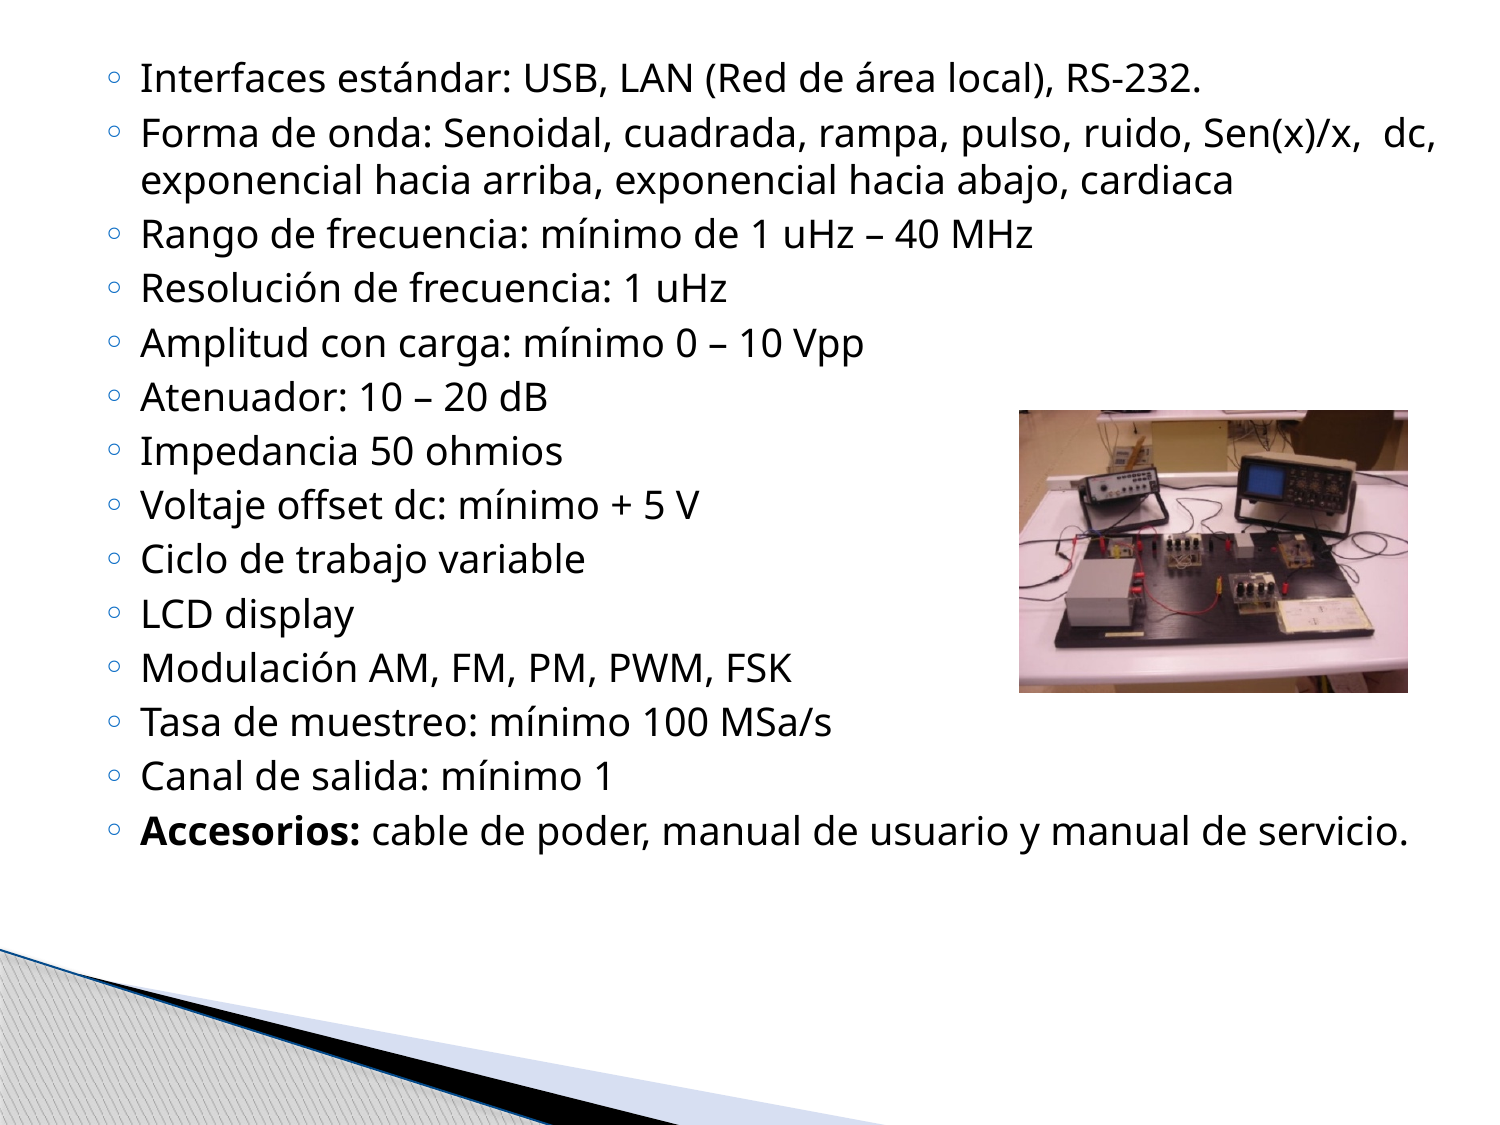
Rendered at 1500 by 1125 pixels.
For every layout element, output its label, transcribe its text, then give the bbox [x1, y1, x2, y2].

list Interfaces estándar: USB, LAN (Red de área local), RS-232. Forma de onda: Senoidal, cuadrada, rampa, pulso, ruido, Sen(x)/x, dc, exponencial hacia arriba, exponencial hacia abajo, cardiaca Rango de frecuencia: mínimo de 1 uHz – 40 MHz Resolución de frecuencia: 1 uHz Amplitud con carga: mínimo 0 – 10 Vpp Atenuador: 10 – 20 dB Impedancia 50 ohmios Voltaje offset dc: mínimo + 5 V Ciclo de trabajo variable LCD display Modulación AM, FM, PM, PWM, FSK Tasa de muestreo: mínimo 100 MSa/s Canal de salida: mínimo 1 Accesorios: cable de poder, manual de usuario y manual de servicio. [23, 45, 1454, 961]
picture [1019, 409, 1409, 693]
